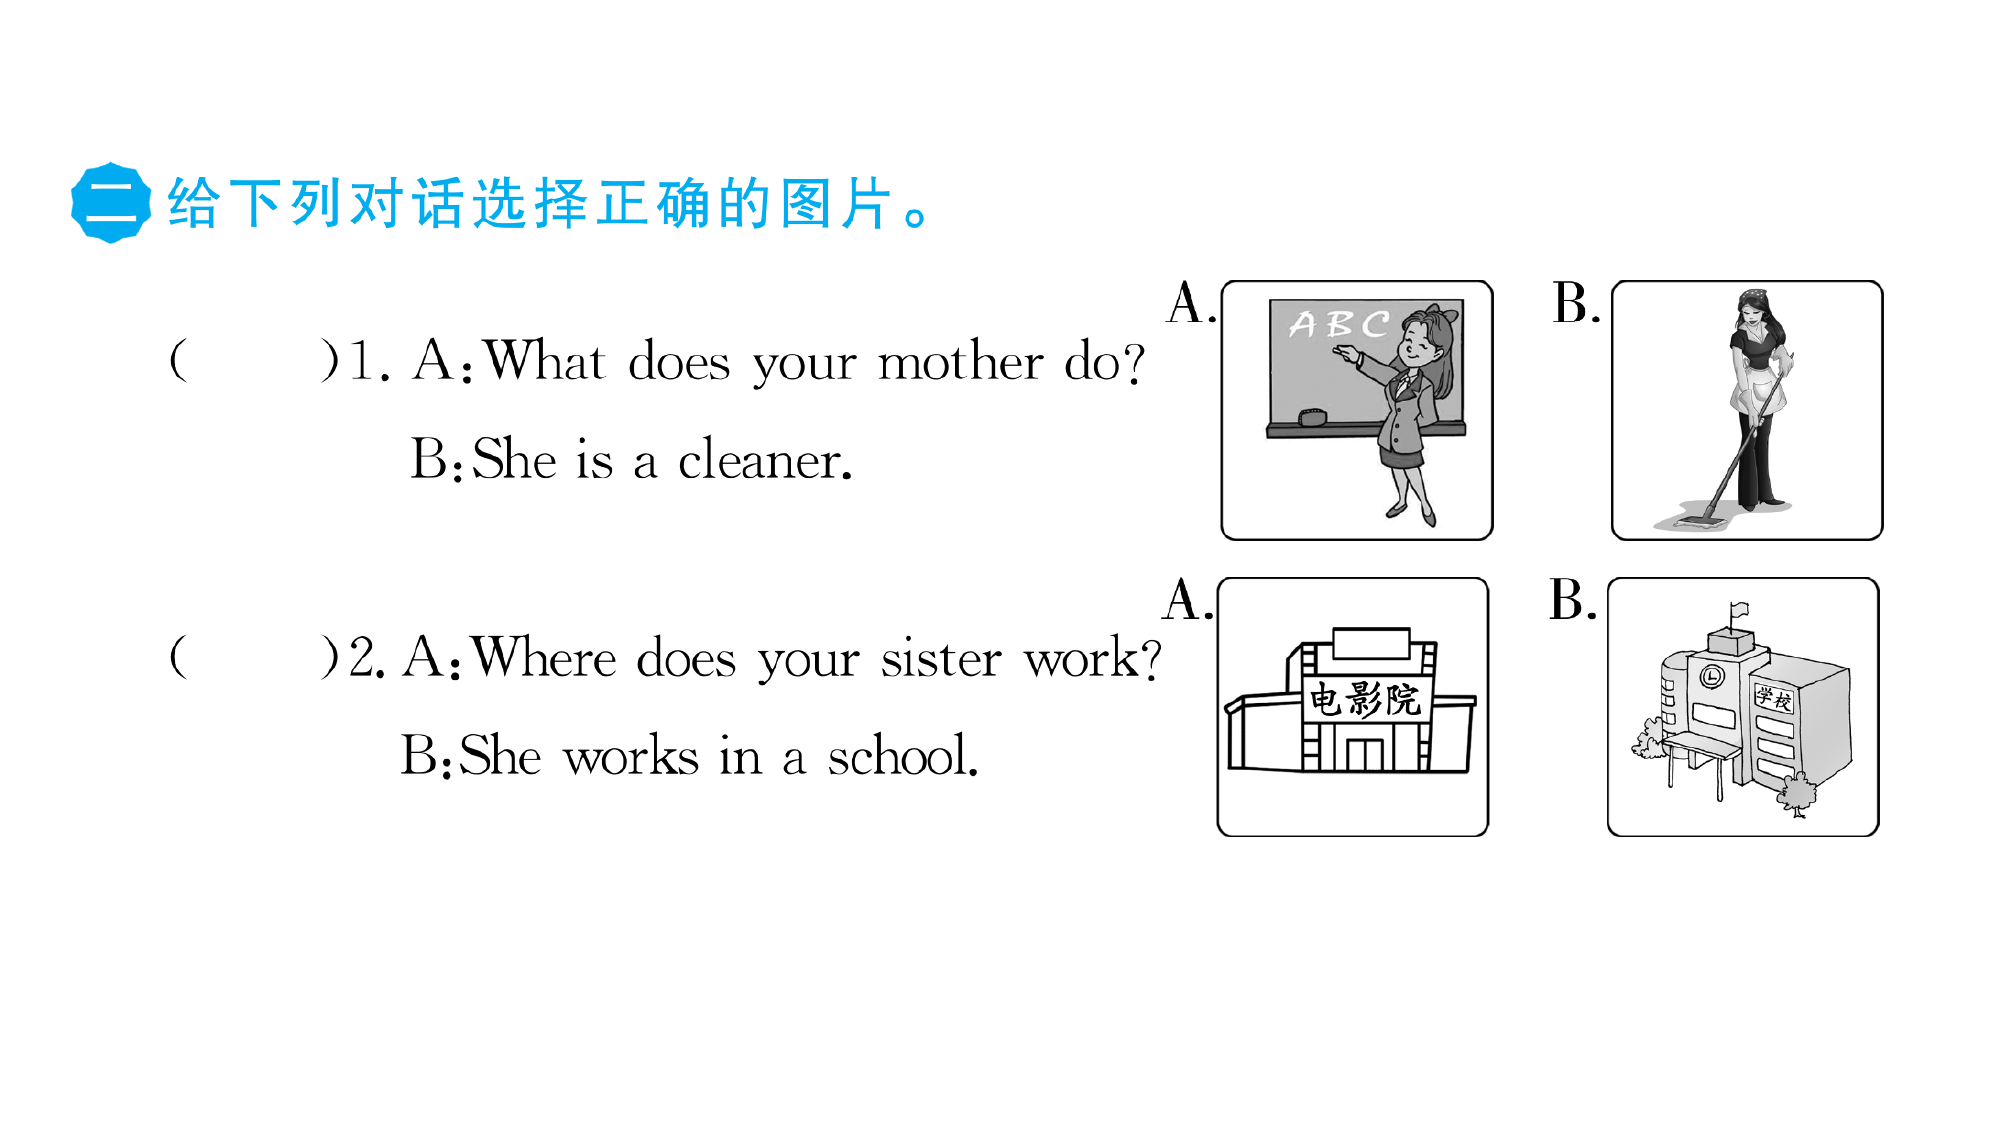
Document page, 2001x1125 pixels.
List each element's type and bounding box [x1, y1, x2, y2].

picture [66, 154, 1957, 848]
